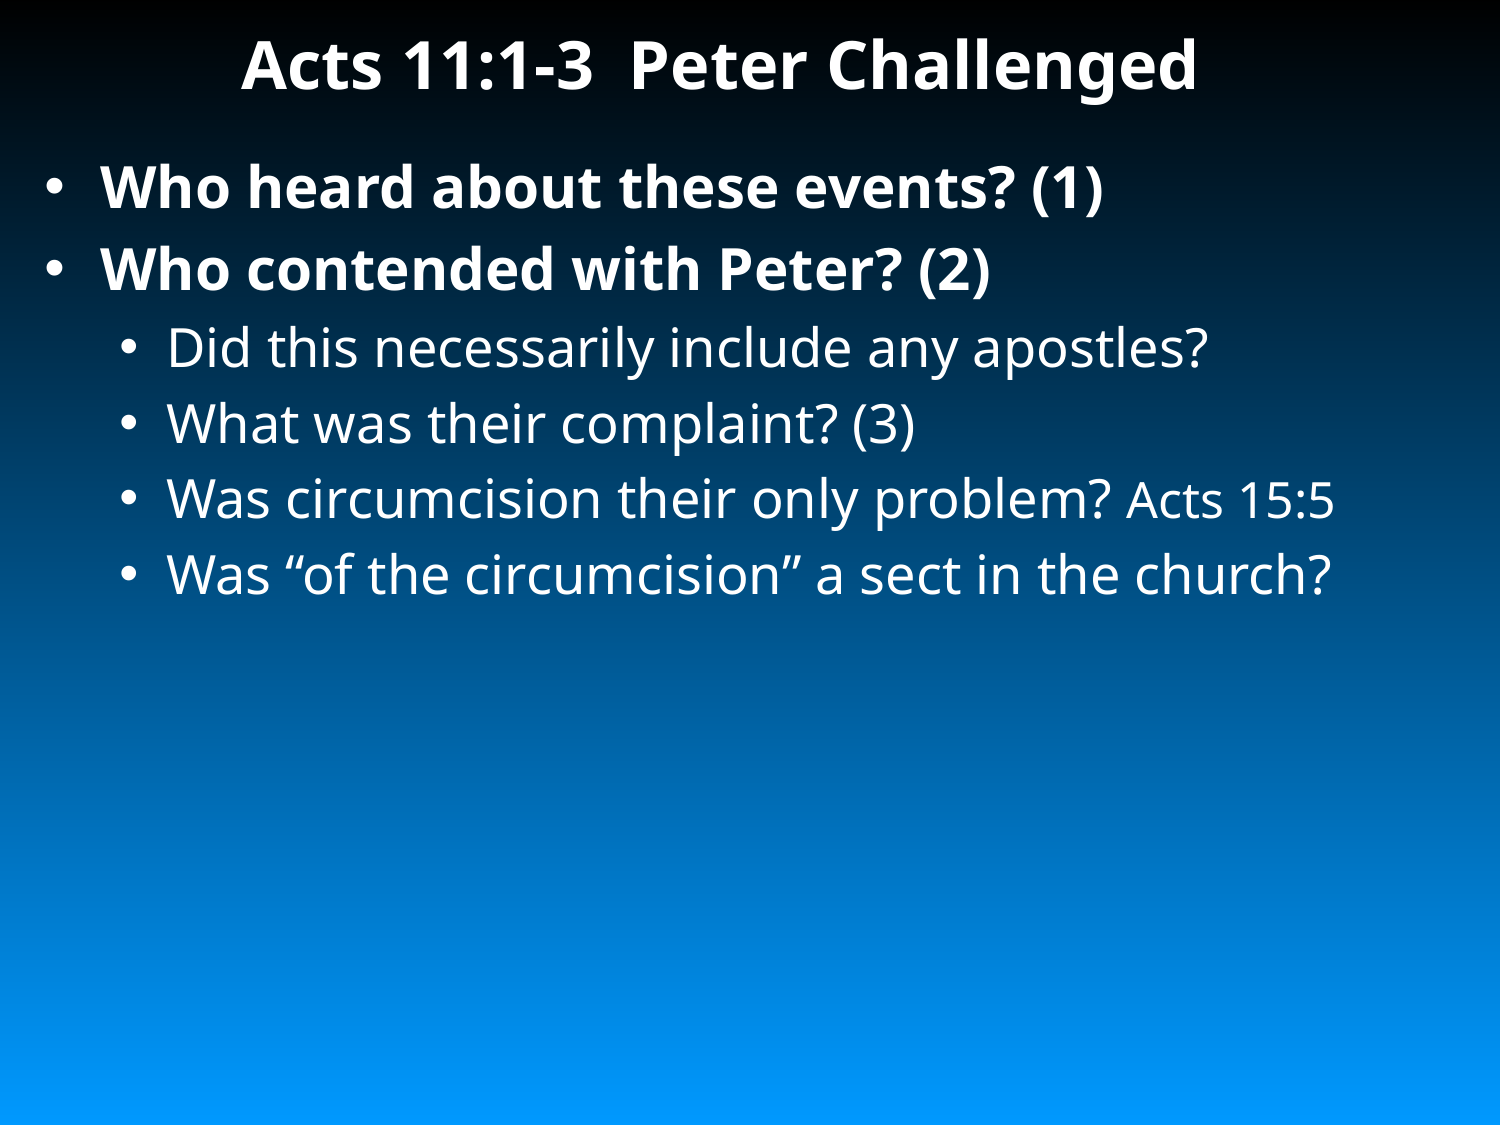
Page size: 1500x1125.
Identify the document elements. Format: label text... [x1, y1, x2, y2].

title Acts 11:1-3 Peter Challenged [82, 5, 1429, 120]
list Who heard about these events? (1) Who contended with Peter? (2) Did this necessarily include any apostles? What was their complaint? (3) Was circumcision their only problem? Acts 15:5 Was “of the circumcision” a sect in the church? [29, 143, 1471, 885]
